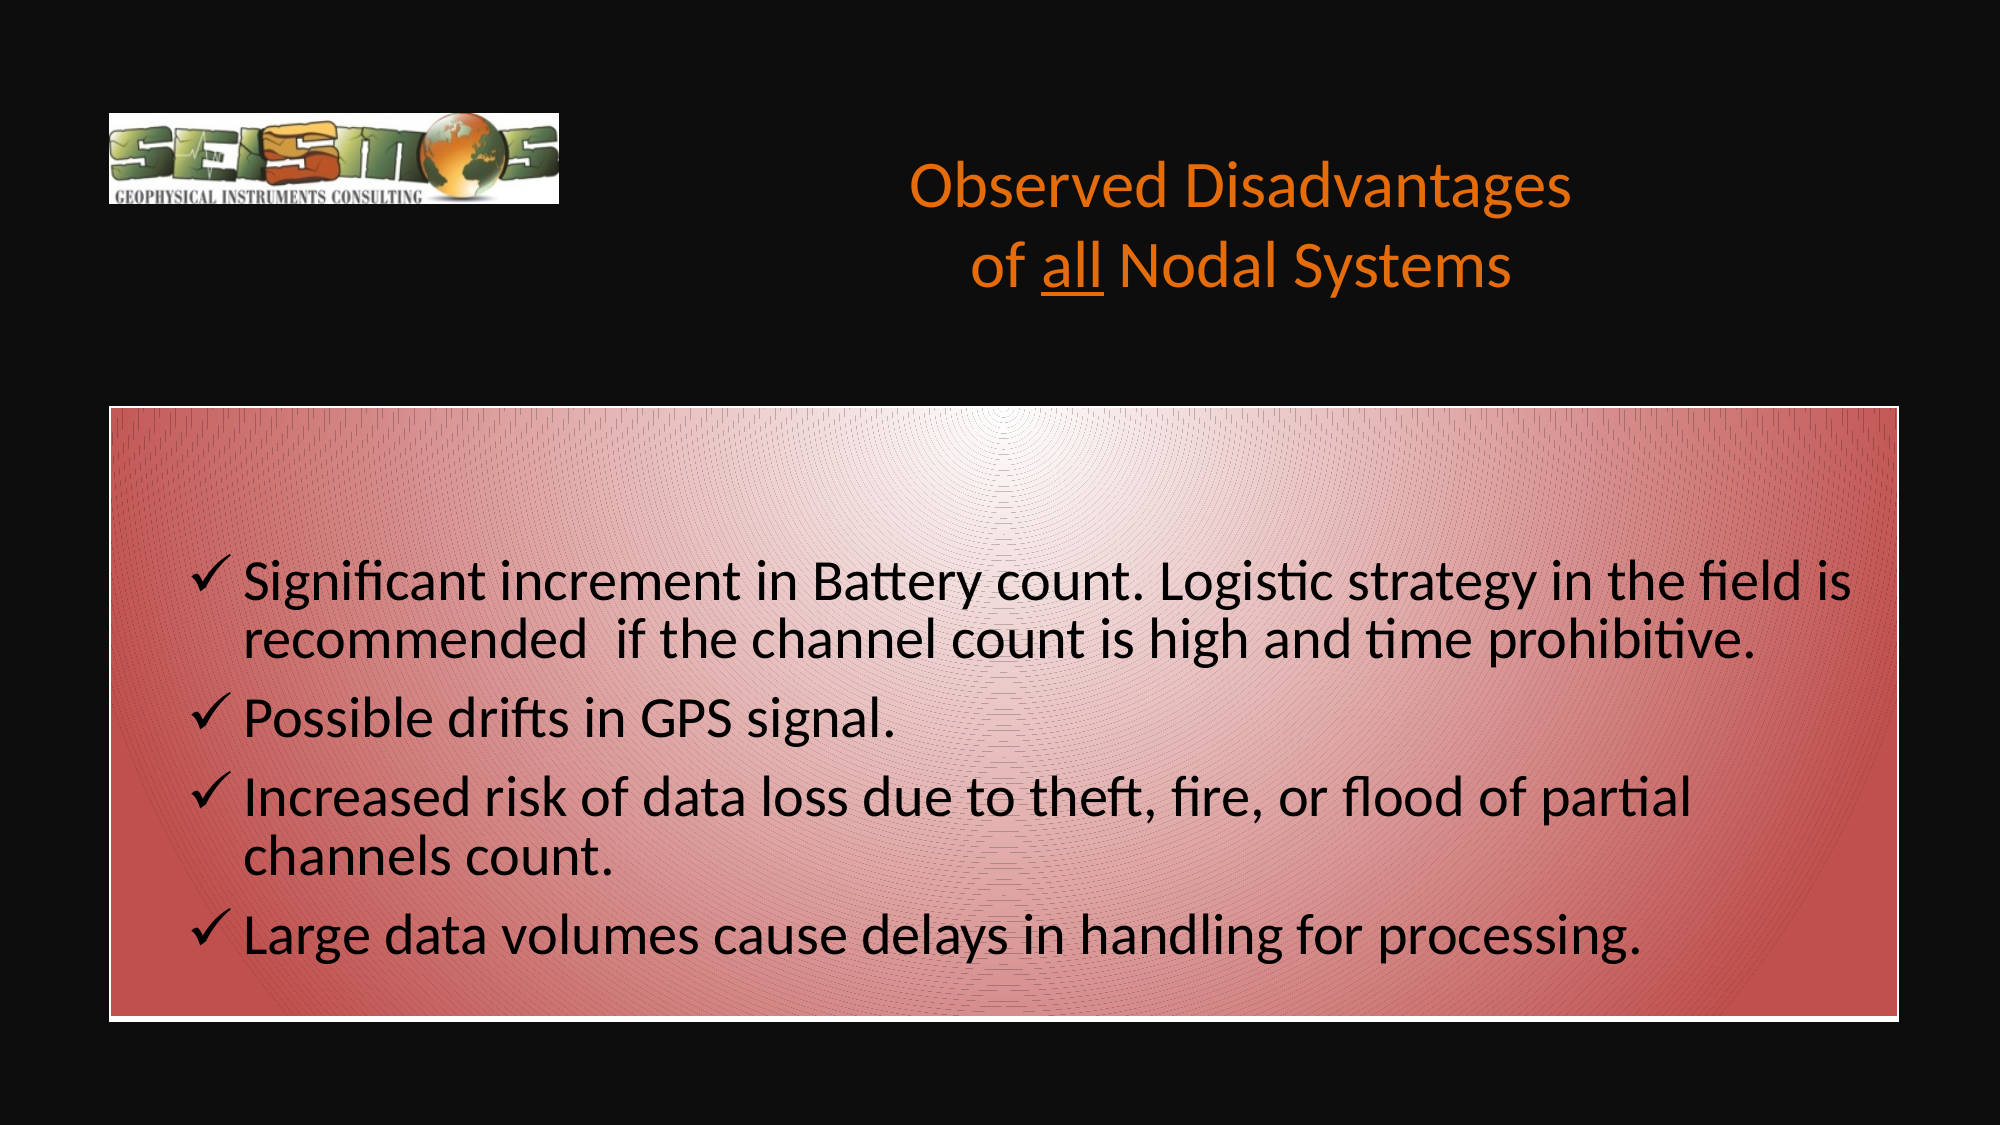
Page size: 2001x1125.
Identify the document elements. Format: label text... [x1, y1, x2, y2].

title Observed Disadvantages of all Nodal Systems [585, 132, 1898, 334]
picture [109, 113, 559, 204]
table_header Significant increment in Battery count. Logistic strategy in the field is recommended if the channel count is high and time prohibitive. Possible drifts in GPS signal. Increased risk of data loss due to theft, fire, or flood of partial channels count. Large data volumes cause delays in handling for processing. [111, 408, 1897, 1016]
